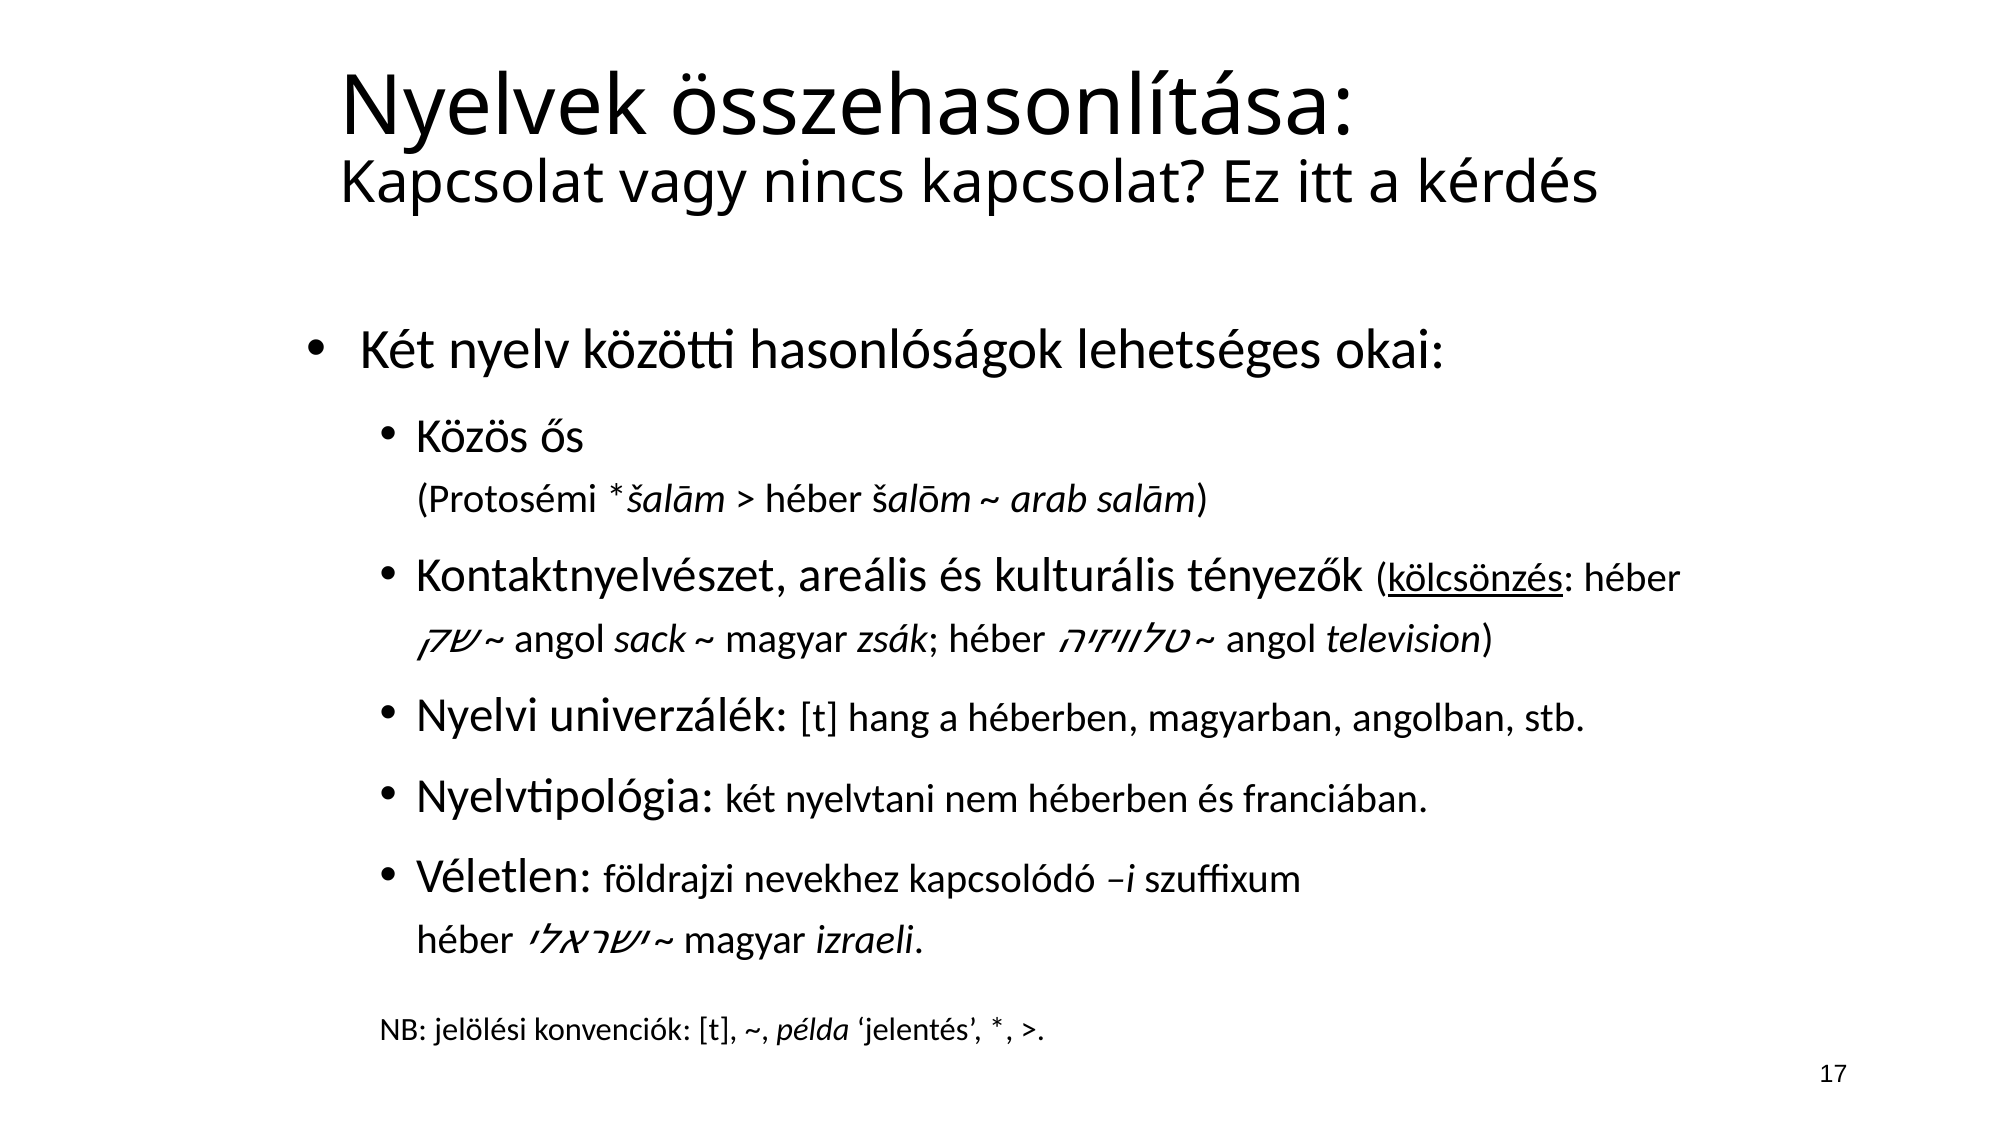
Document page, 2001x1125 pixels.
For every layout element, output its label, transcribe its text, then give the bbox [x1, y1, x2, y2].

list Két nyelv közötti hasonlóságok lehetséges okai: Közös ős (Protosémi *šalām > héber šalōm ~ arab salām) Kontaktnyelvészet, areális és kulturális tényezők (kölcsönzés: héber שק ~ angol sack ~ magyar zsák; héber טלוויזיה ~ angol television) Nyelvi univerzálék: [t] hang a héberben, magyarban, angolban, stb. Nyelvtipológia: két nyelvtani nem héberben és franciában. Véletlen: földrajzi nevekhez kapcsolódó –i szuffixum héber ישראלי ~ magyar izraeli. NB: jelölési konvenciók: [t], ~, példa ‘jelentés’, *, >. [291, 262, 1709, 1059]
title Nyelvek összehasonlítása: Kapcsolat vagy nincs kapcsolat? Ez itt a kérdés [324, 45, 1675, 233]
slide_number 17 [1412, 1042, 1863, 1103]
